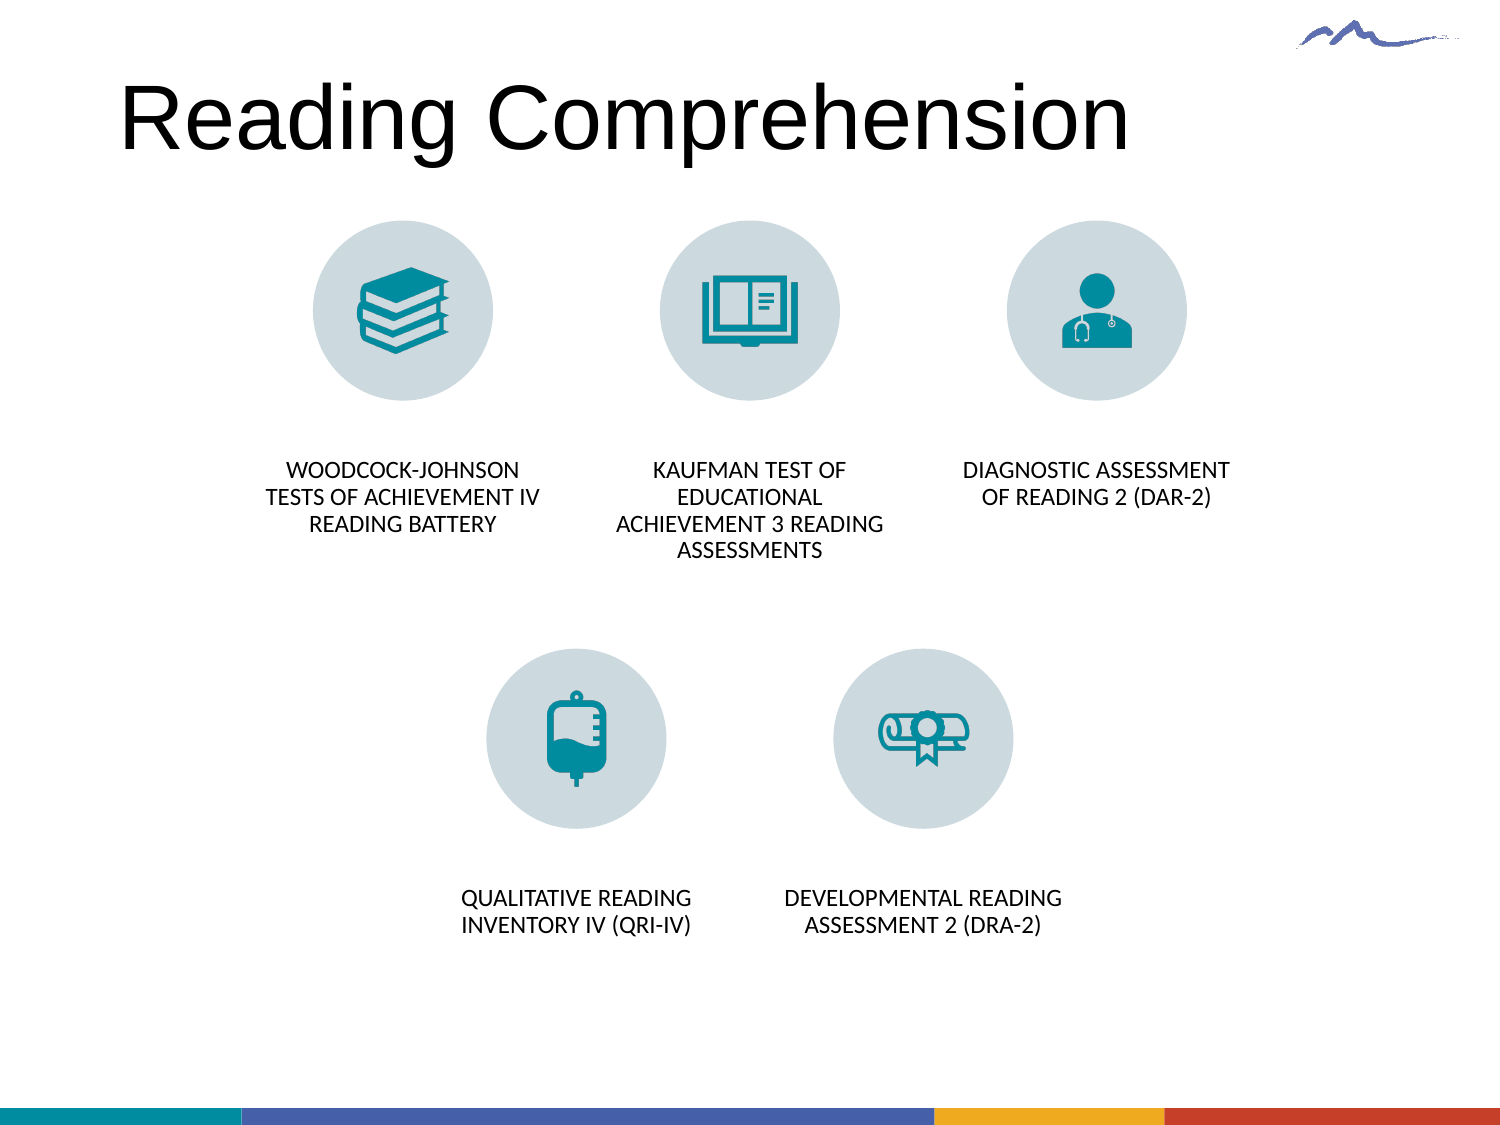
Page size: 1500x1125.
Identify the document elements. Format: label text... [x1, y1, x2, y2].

title Reading Comprehension [103, 59, 1397, 180]
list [103, 210, 1397, 1014]
picture [1296, 20, 1459, 49]
